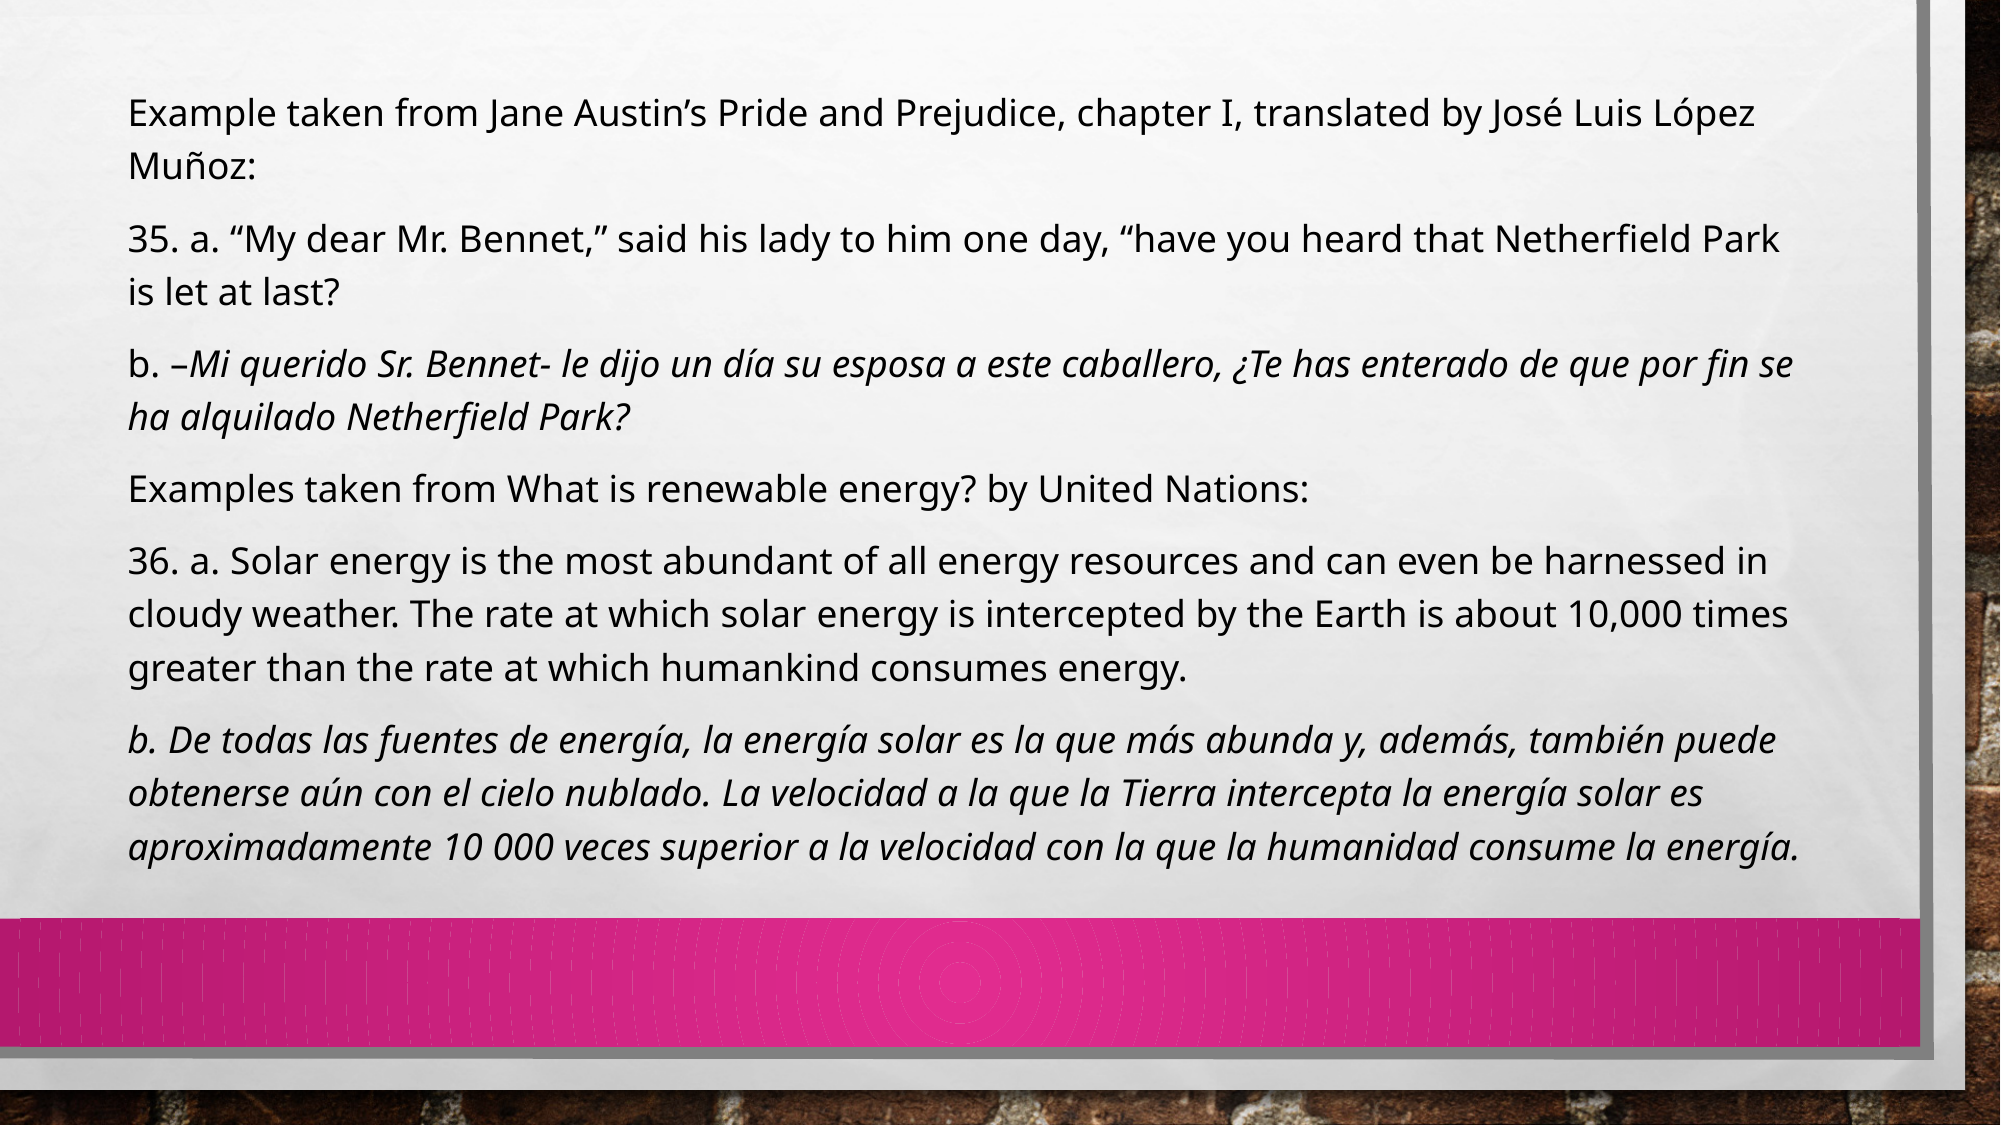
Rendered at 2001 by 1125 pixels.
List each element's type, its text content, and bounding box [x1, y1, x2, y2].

picture [0, 0, 2000, 1125]
list Example taken from Jane Austin’s Pride and Prejudice, chapter I, translated by José Luis López Muñoz: 35. a. “My dear Mr. Bennet,” said his lady to him one day, “have you heard that Netherfield Park is let at last? b. –Mi querido Sr. Bennet- le dijo un día su esposa a este caballero, ¿Te has enterado de que por fin se ha alquilado Netherfield Park? Examples taken from What is renewable energy? by United Nations: 36. a. Solar energy is the most abundant of all energy resources and can even be harnessed in cloudy weather. The rate at which solar energy is intercepted by the Earth is about 10,000 times greater than the rate at which humankind consumes energy. b. De todas las fuentes de energía, la energía solar es la que más abunda y, además, también puede obtenerse aún con el cielo nublado. La velocidad a la que la Tierra intercepta la energía solar es aproximadamente 10 000 veces superior a la velocidad con la que la humanidad consume la energía. [112, 66, 1818, 882]
